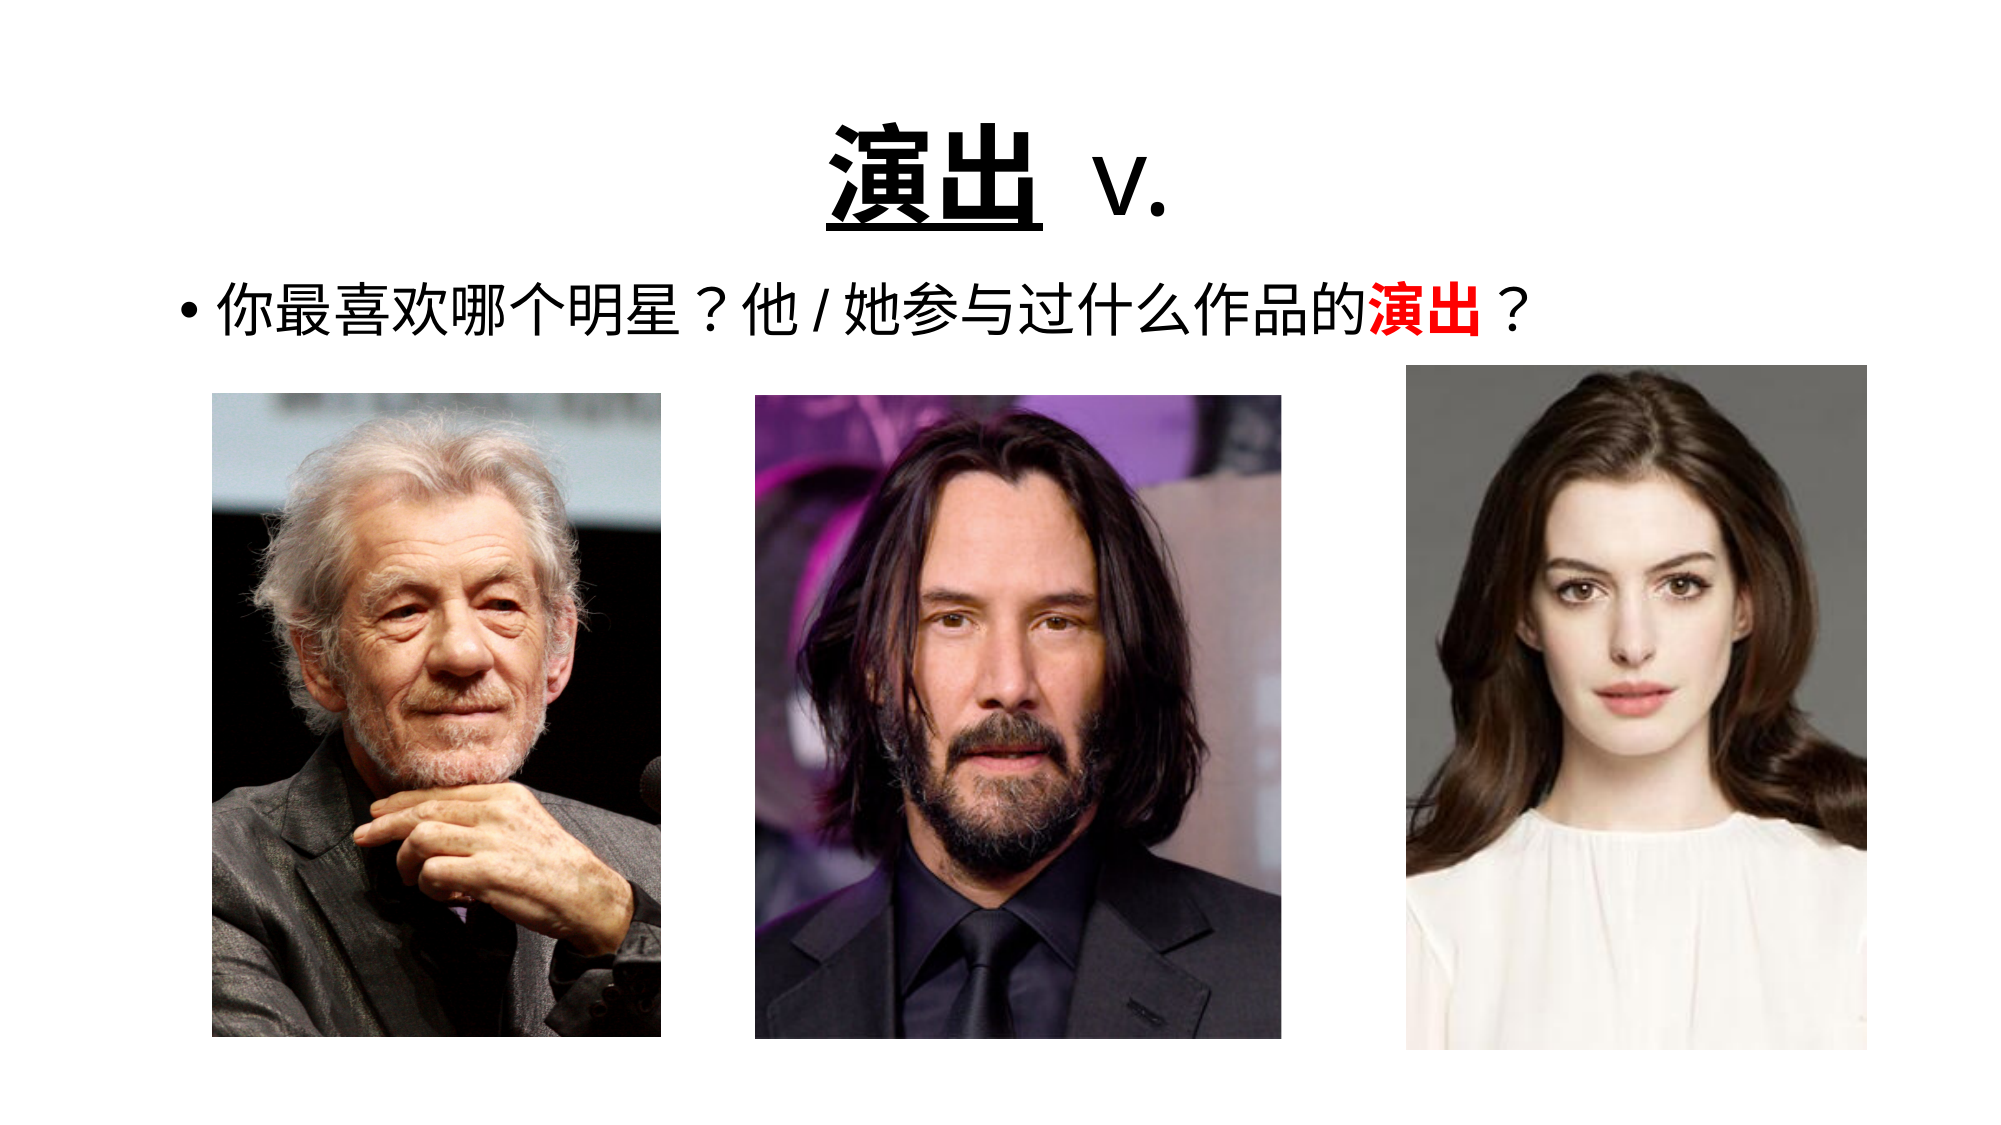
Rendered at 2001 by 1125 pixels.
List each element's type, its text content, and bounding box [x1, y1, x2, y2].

picture [1406, 365, 1867, 1050]
picture [211, 393, 661, 1038]
title 演出 v. [164, 27, 1835, 246]
picture [754, 395, 1282, 1039]
list 你最喜欢哪个明星？他/她参与过什么作品的演出？ [164, 274, 1835, 366]
